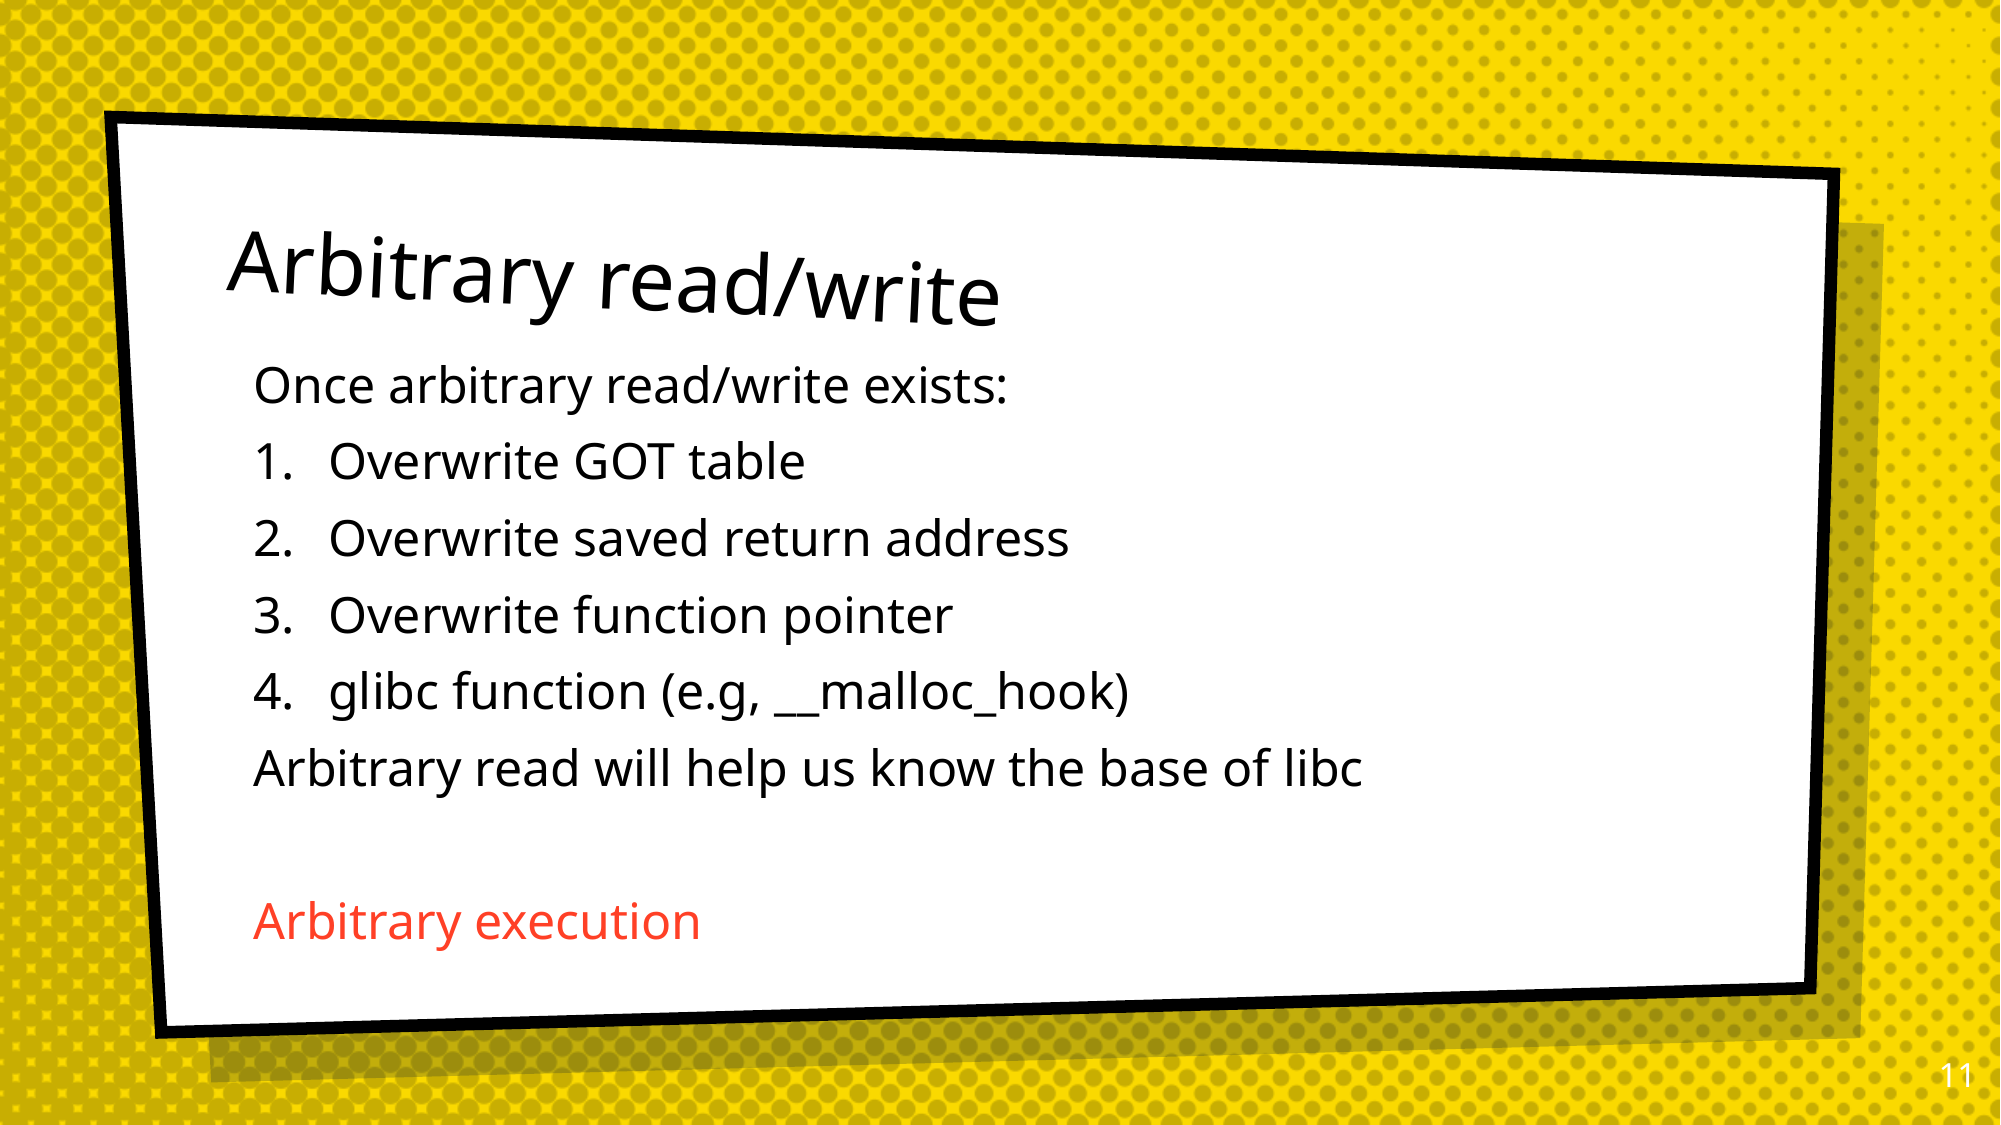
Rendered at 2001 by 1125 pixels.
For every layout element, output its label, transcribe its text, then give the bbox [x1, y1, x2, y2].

title Arbitrary read/write [210, 155, 1755, 338]
list Once arbitrary read/write exists: Overwrite GOT table Overwrite saved return address Overwrite function pointer glibc function (e.g, __malloc_hook) Arbitrary read will help us know the base of libc Arbitrary execution [230, 338, 1755, 970]
slide_number 10 [1871, 1038, 1992, 1125]
